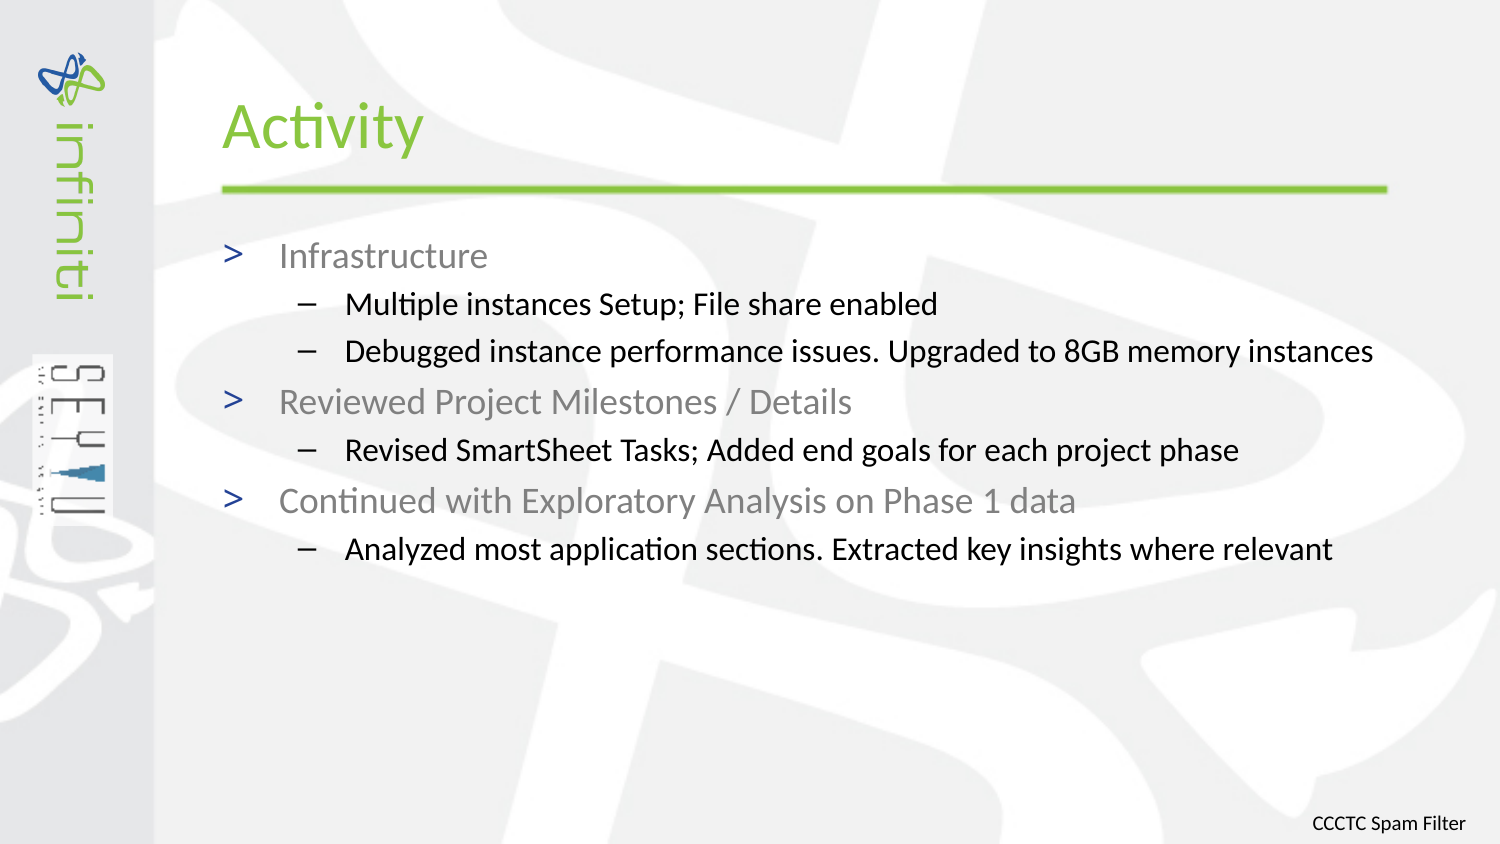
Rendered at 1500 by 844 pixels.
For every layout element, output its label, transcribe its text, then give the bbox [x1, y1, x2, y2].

title Activity [208, 74, 1344, 191]
list Infrastructure Multiple instances Setup; File share enabled Debugged instance performance issues. Upgraded to 8GB memory instances Reviewed Project Milestones / Details Revised SmartSheet Tasks; Added end goals for each project phase Continued with Exploratory Analysis on Phase 1 data Analyzed most application sections. Extracted key insights where relevant [208, 223, 1398, 754]
picture [0, 0, 1500, 844]
